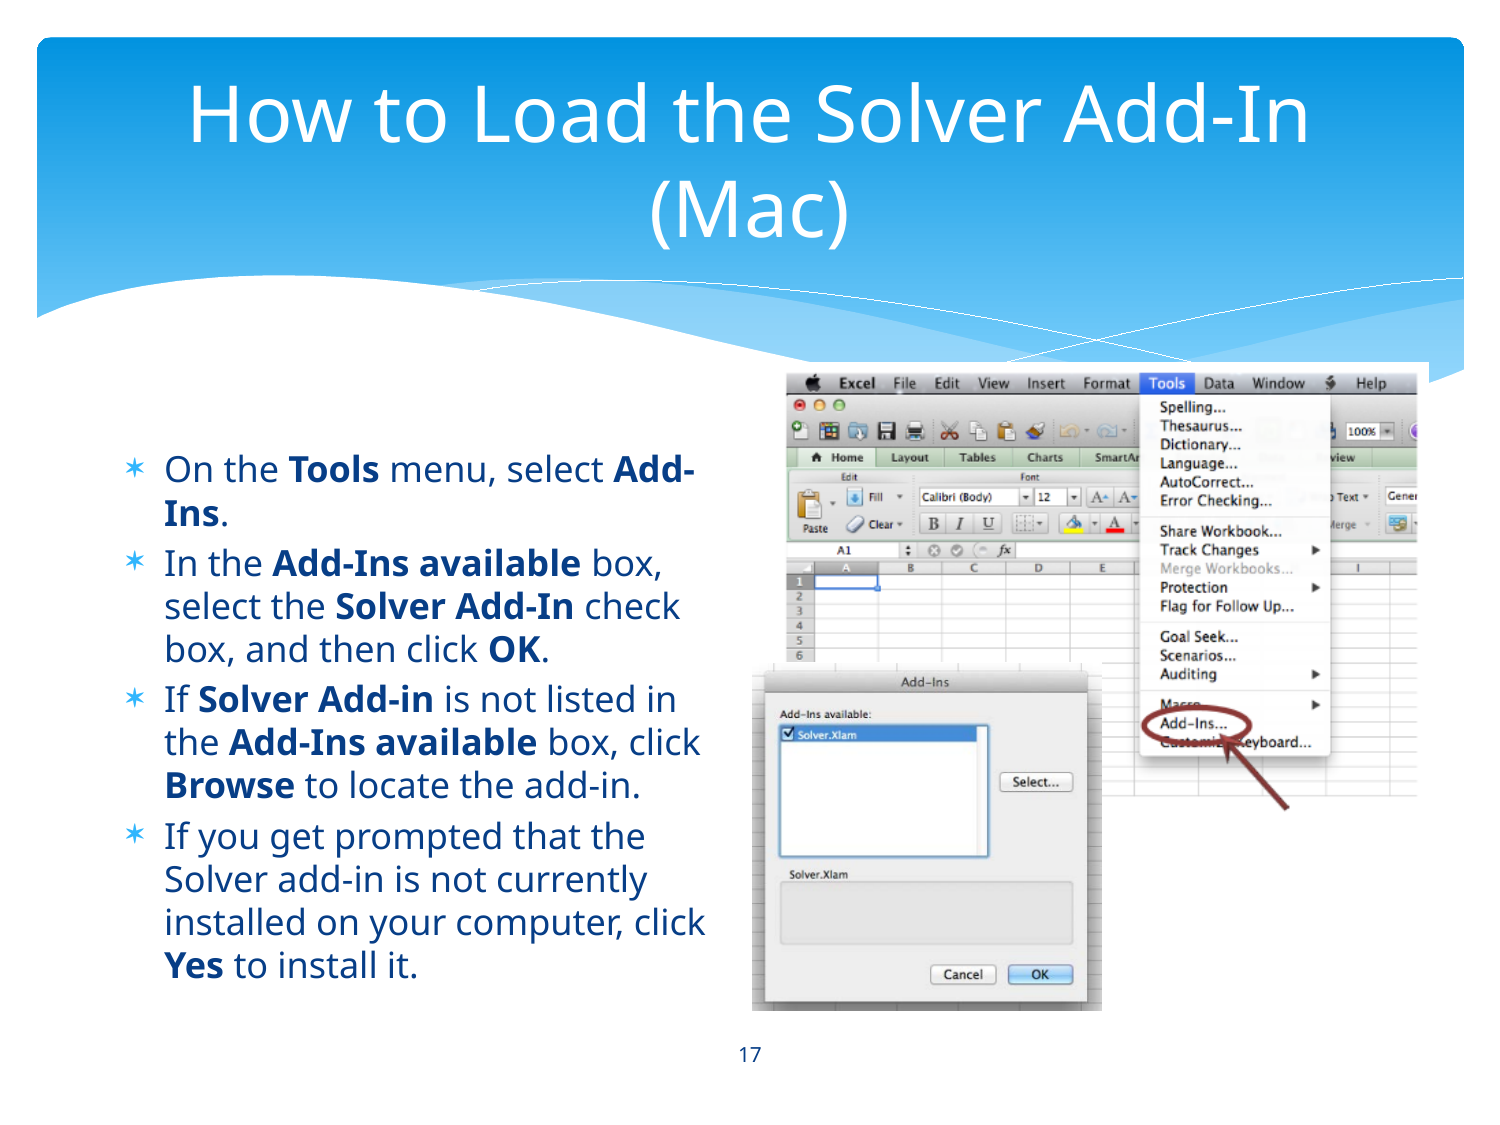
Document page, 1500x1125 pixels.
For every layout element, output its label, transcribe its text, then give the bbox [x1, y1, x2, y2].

slide_number 17 [654, 1025, 846, 1086]
title How to Load the Solver Add-In (Mac) [75, 55, 1425, 261]
picture [751, 362, 1429, 1012]
list On the Tools menu, select Add-Ins. In the Add-Ins available box, select the Solver Add-In check box, and then click OK. If Solver Add-in is not listed in the Add-Ins available box, click Browse to locate the add-in. If you get prompted that the Solver add-in is not currently installed on your computer, click Yes to install it. [111, 439, 738, 1005]
